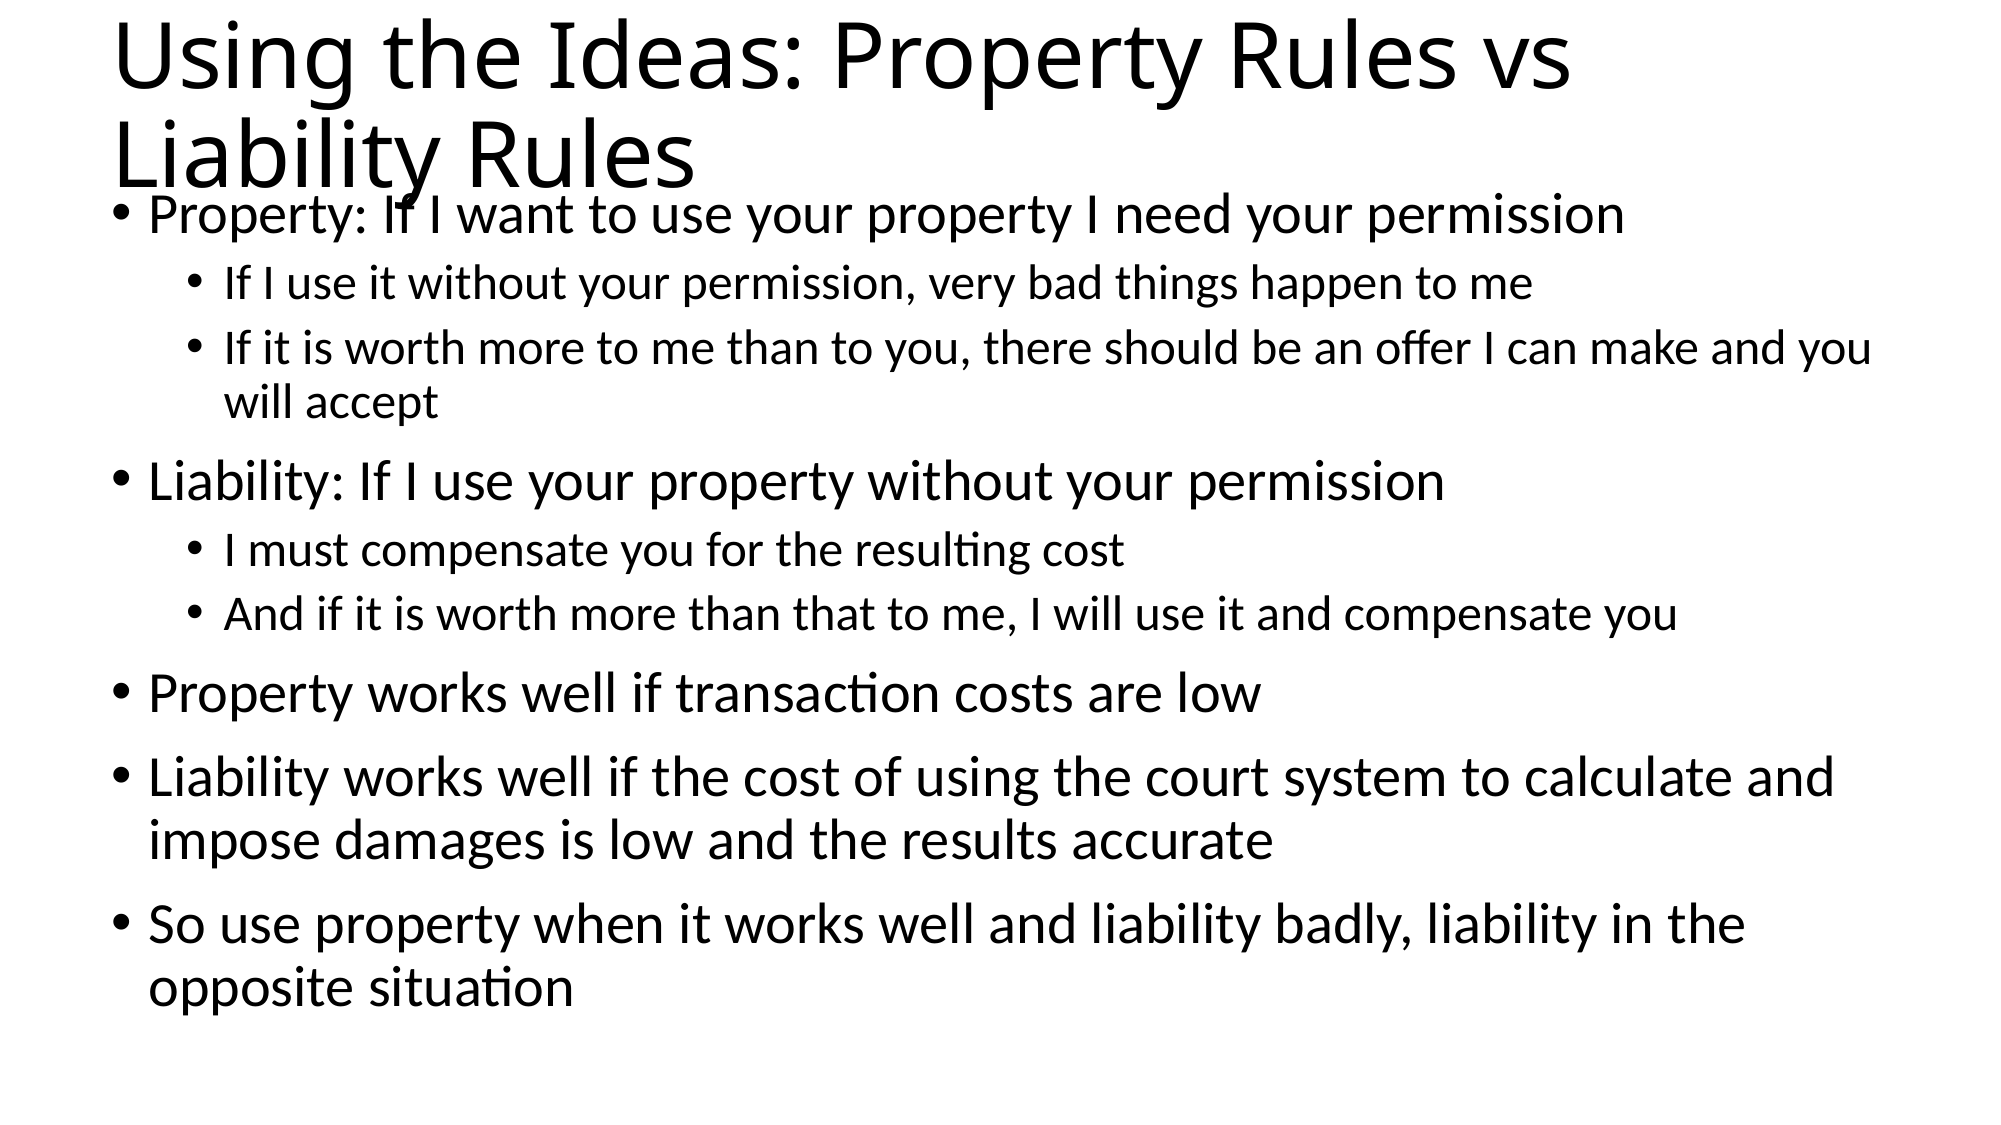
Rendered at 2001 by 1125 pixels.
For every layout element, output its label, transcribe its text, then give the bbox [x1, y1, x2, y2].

title Using the Ideas: Property Rules vs Liability Rules [95, 0, 1904, 175]
list Property: If I want to use your property I need your permission If I use it without your permission, very bad things happen to me If it is worth more to me than to you, there should be an offer I can make and you will accept Liability: If I use your property without your permission I must compensate you for the resulting cost And if it is worth more than that to me, I will use it and compensate you Property works well if transaction costs are low Liability works well if the cost of using the court system to calculate and impose damages is low and the results accurate So use property when it works well and liability badly, liability in the opposite situation [95, 175, 1936, 1125]
